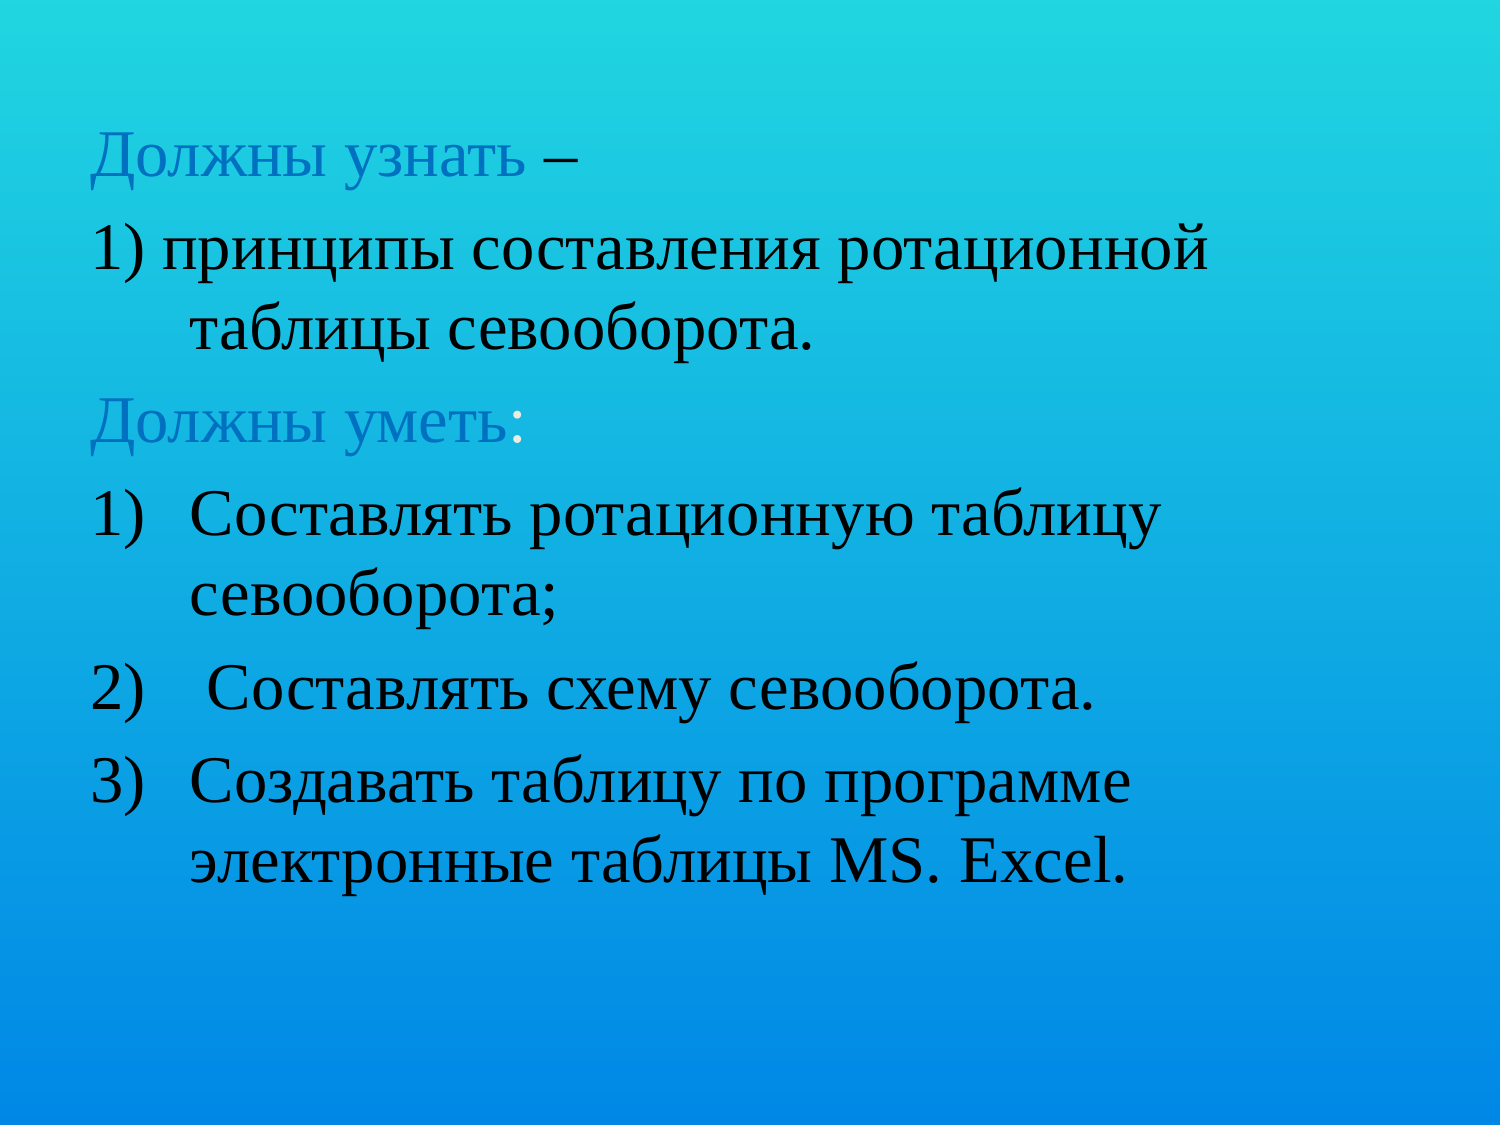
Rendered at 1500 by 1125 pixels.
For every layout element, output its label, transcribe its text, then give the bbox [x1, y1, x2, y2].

list Должны узнать – 1) принципы составления ротационной таблицы севооборота. Должны уметь: Составлять ротационную таблицу севооборота; Составлять схему севооборота. Создавать таблицу по программе электронные таблицы MS. Excel. [75, 101, 1425, 988]
